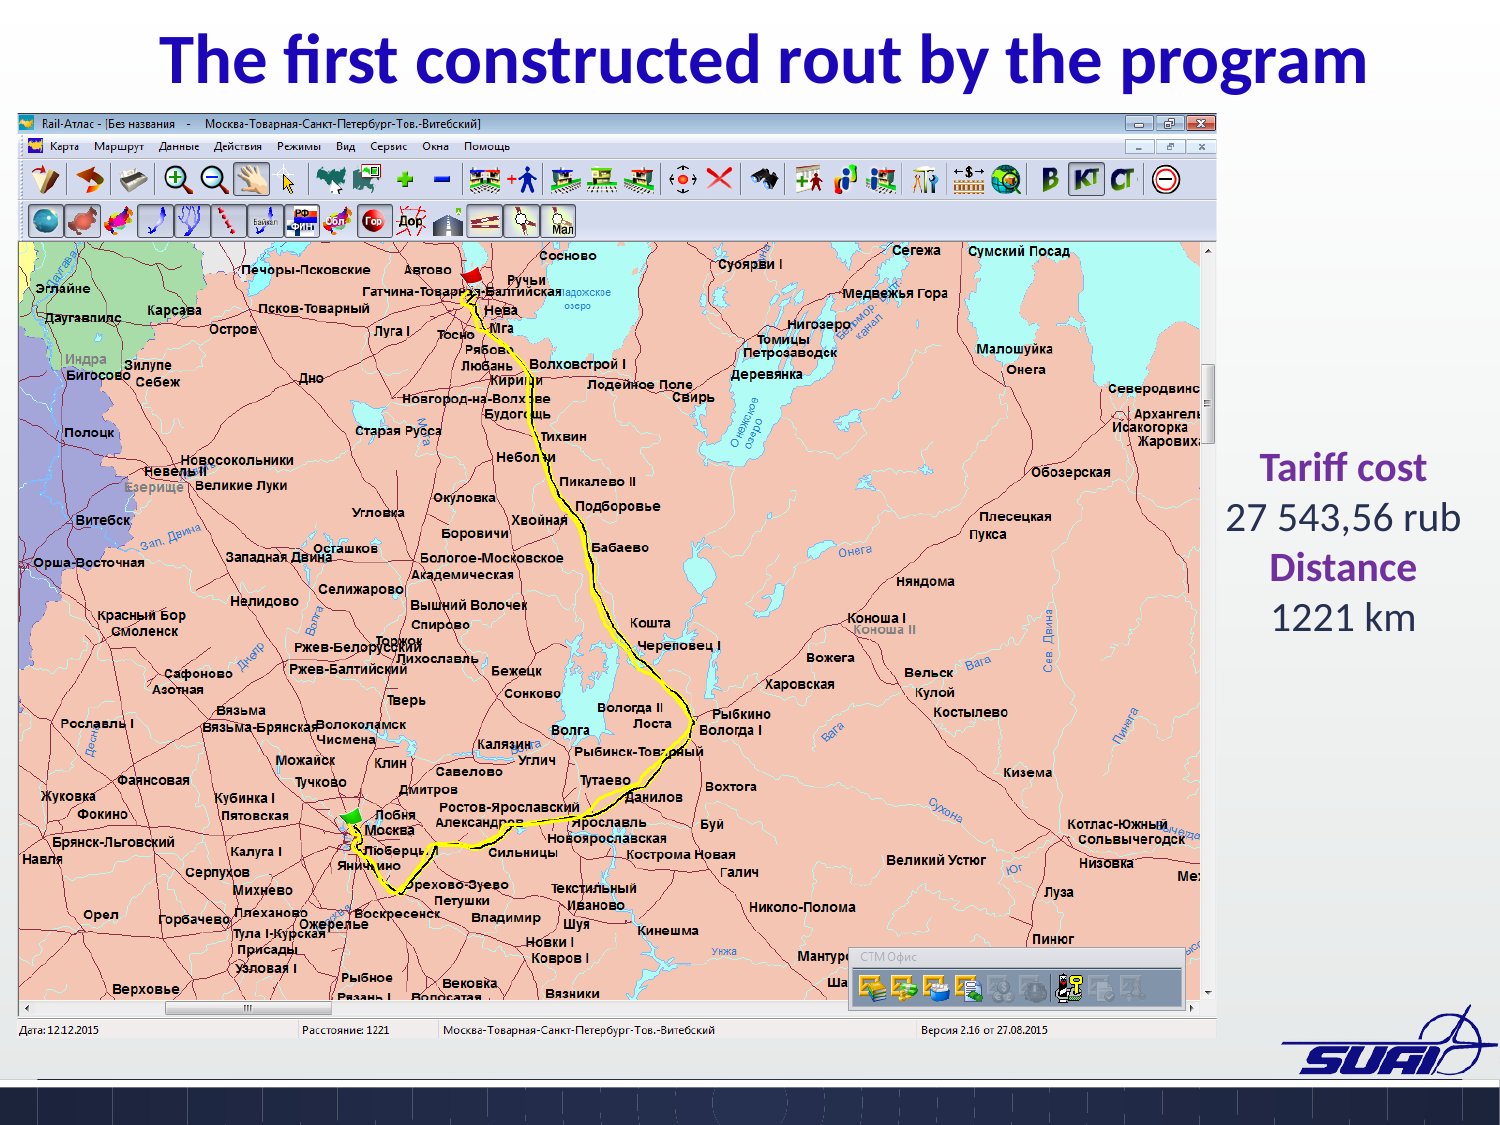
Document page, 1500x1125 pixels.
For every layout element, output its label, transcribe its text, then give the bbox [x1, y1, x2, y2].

title The first constructed rout by the program [112, 0, 1418, 107]
text_box Tariff cost 27 543,56 rub Distance 1221 km [1217, 432, 1500, 648]
picture [1281, 999, 1500, 1081]
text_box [17, 113, 1217, 1038]
